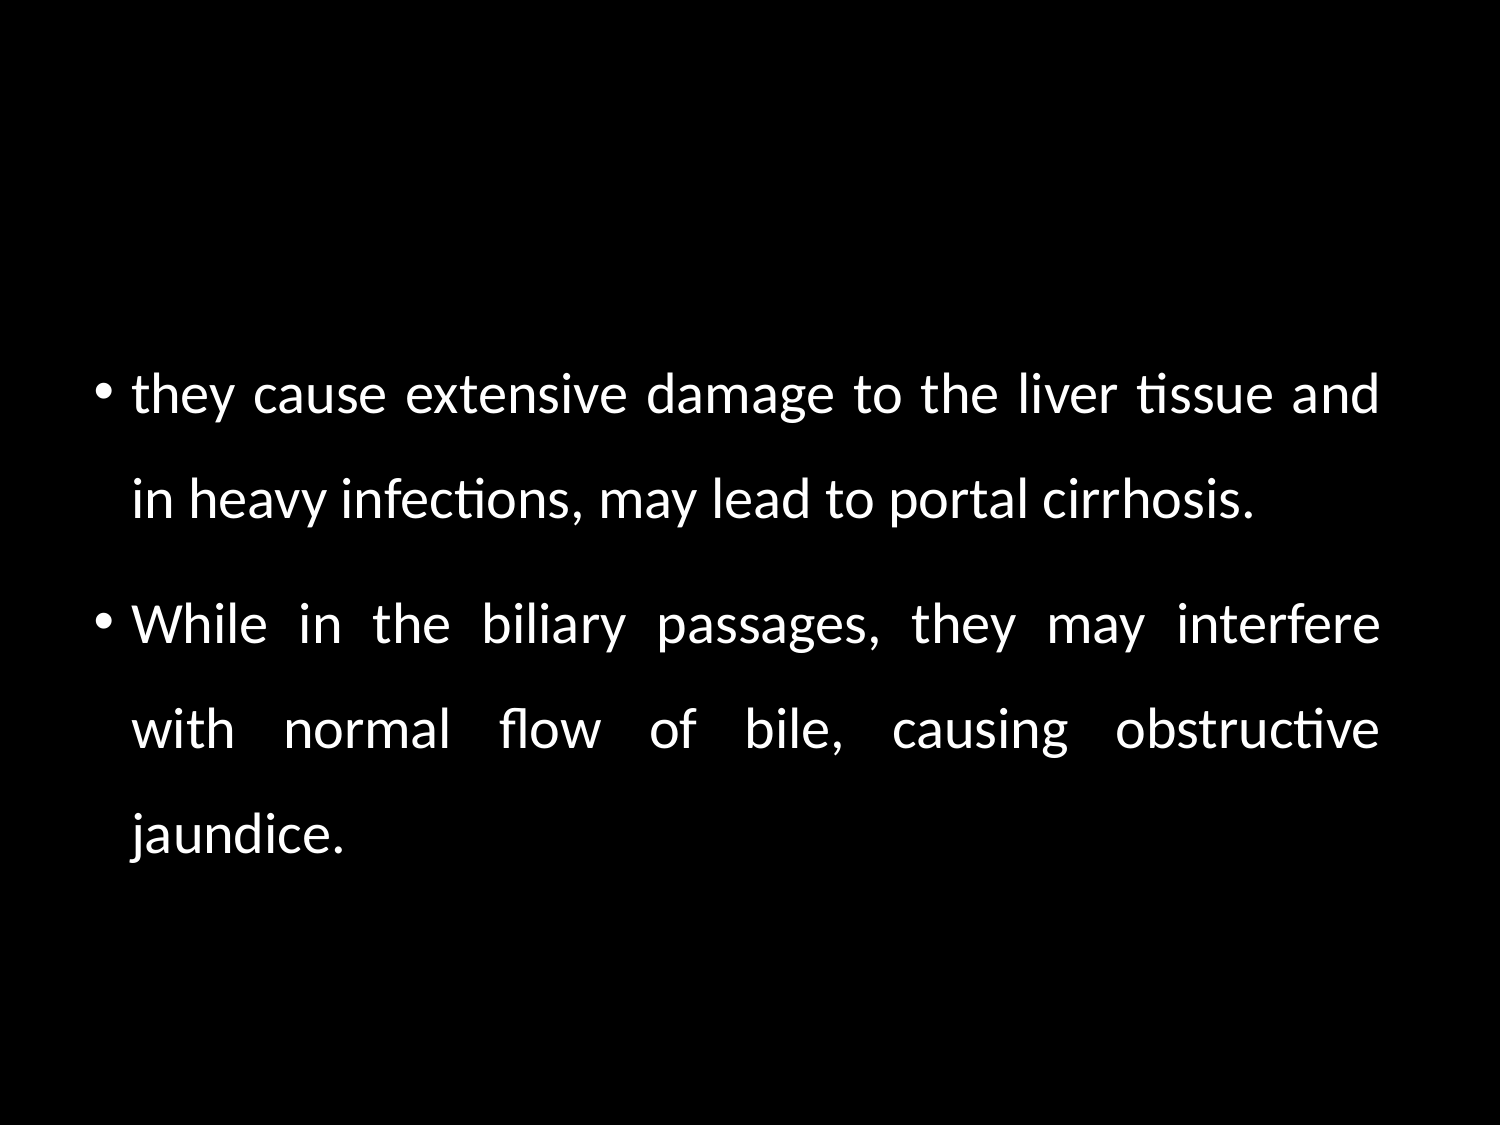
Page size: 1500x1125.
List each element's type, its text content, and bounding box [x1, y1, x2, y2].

list they cause extensive damage to the liver tissue and in heavy infections, may lead to portal cirrhosis. While in the biliary passages, they may interfere with normal flow of bile, causing obstructive jaundice. [78, 138, 1397, 944]
